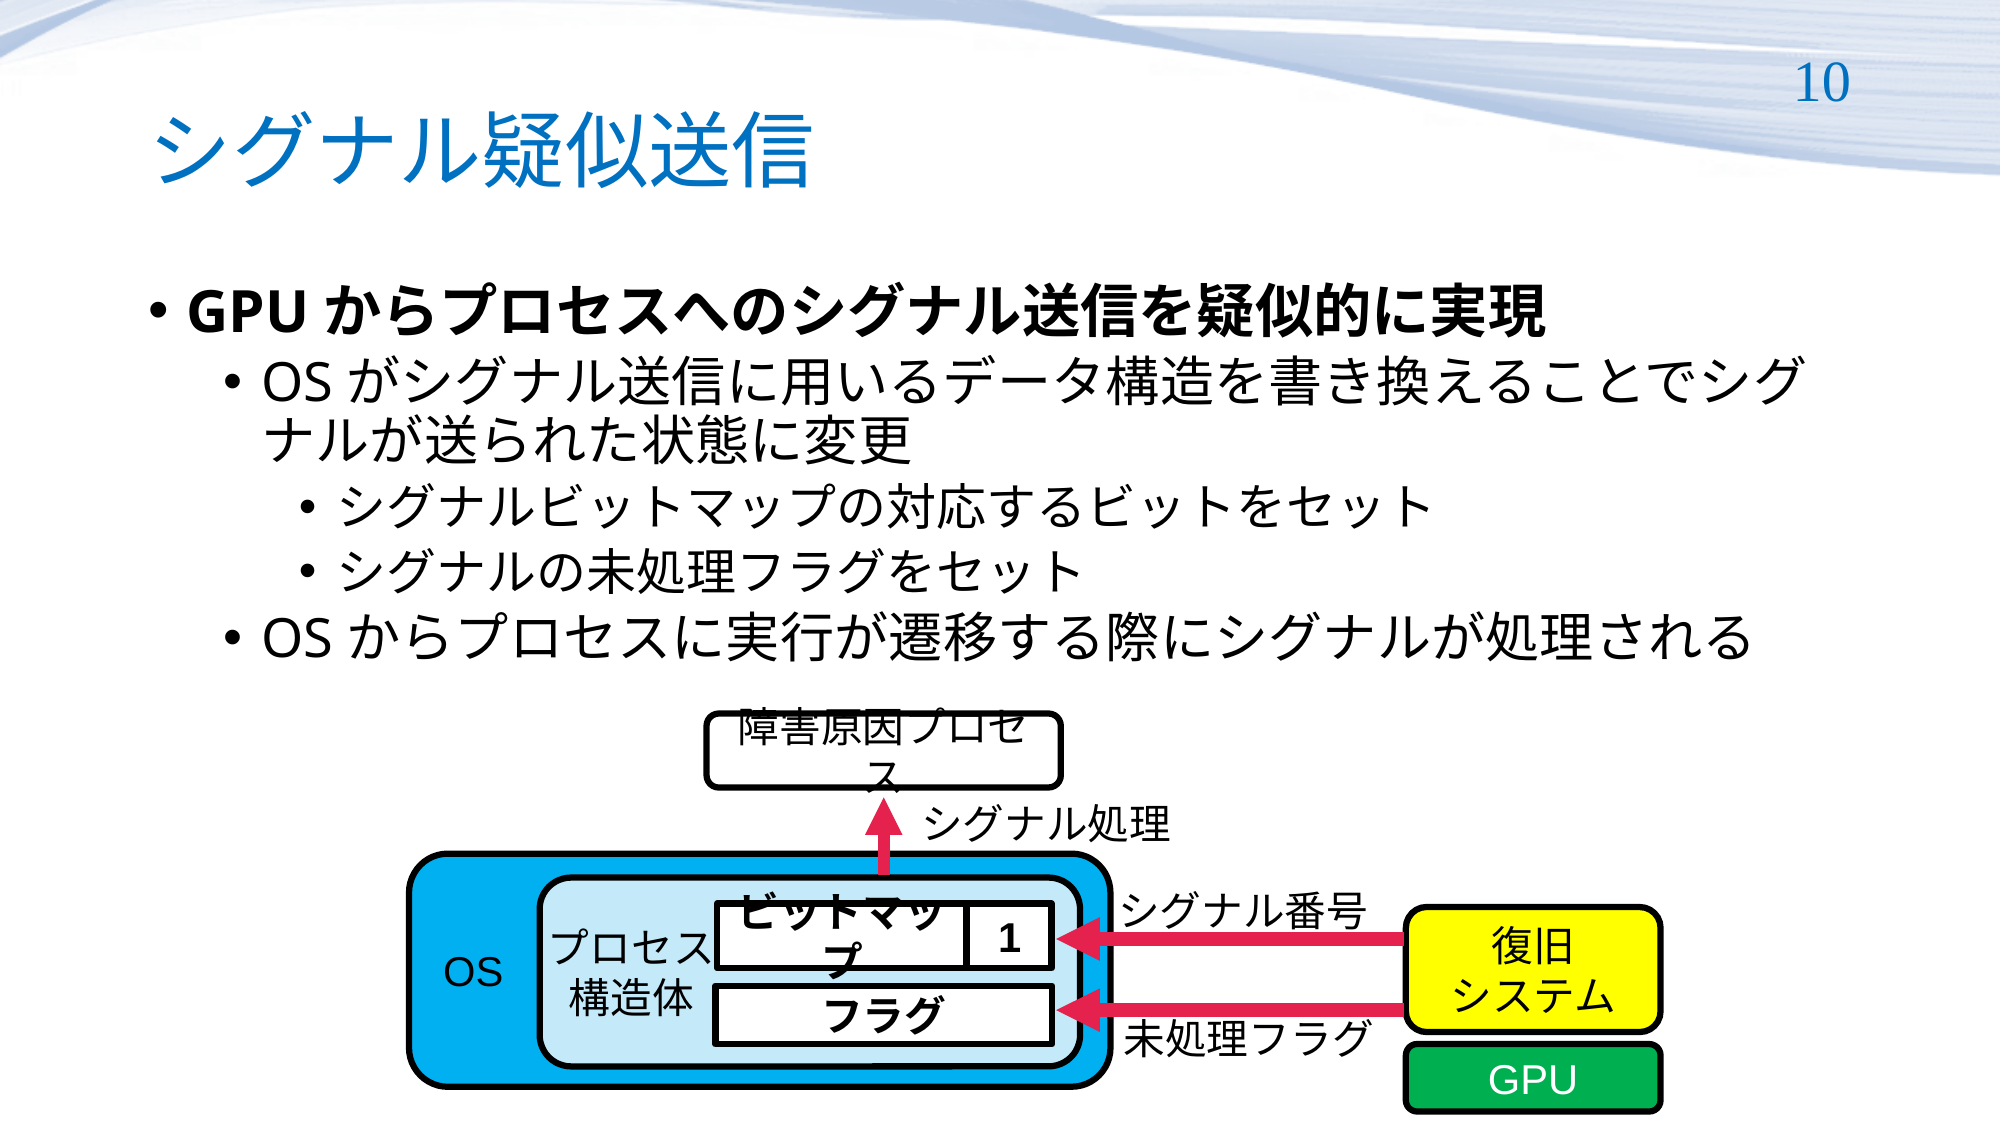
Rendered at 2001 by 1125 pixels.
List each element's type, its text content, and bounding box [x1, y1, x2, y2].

text_box プロセス 構造体 [533, 914, 730, 1030]
text_box フラグ [714, 985, 1053, 1045]
text_box OS [1082, 946, 1112, 1003]
title シグナル疑似送信 [133, 48, 1867, 261]
text_box 障害原因プロセス [705, 712, 1062, 789]
text_box GPU [1404, 1042, 1662, 1113]
text_box OS [407, 852, 1104, 1088]
text_box ビットマップ [716, 903, 967, 969]
text_box [538, 876, 1082, 1068]
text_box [883, 790, 1198, 876]
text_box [1055, 877, 1405, 944]
text_box 復旧 システム [1404, 905, 1662, 1034]
slide_number 10 [1393, 48, 1867, 108]
text_box 0 [965, 902, 1053, 969]
text_box 1 [981, 914, 1038, 958]
list GPUからプロセスへのシグナル送信を疑似的に実現 OSがシグナル送信に用いるデータ構造を書き換えることでシグナルが送られた状態に変更 シグナルビットマップの対応するビットをセット シグナルの未処理フラグをセット OSからプロセスに実行が遷移する際にシグナルが処理される [133, 274, 1867, 1027]
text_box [1055, 1005, 1405, 1072]
